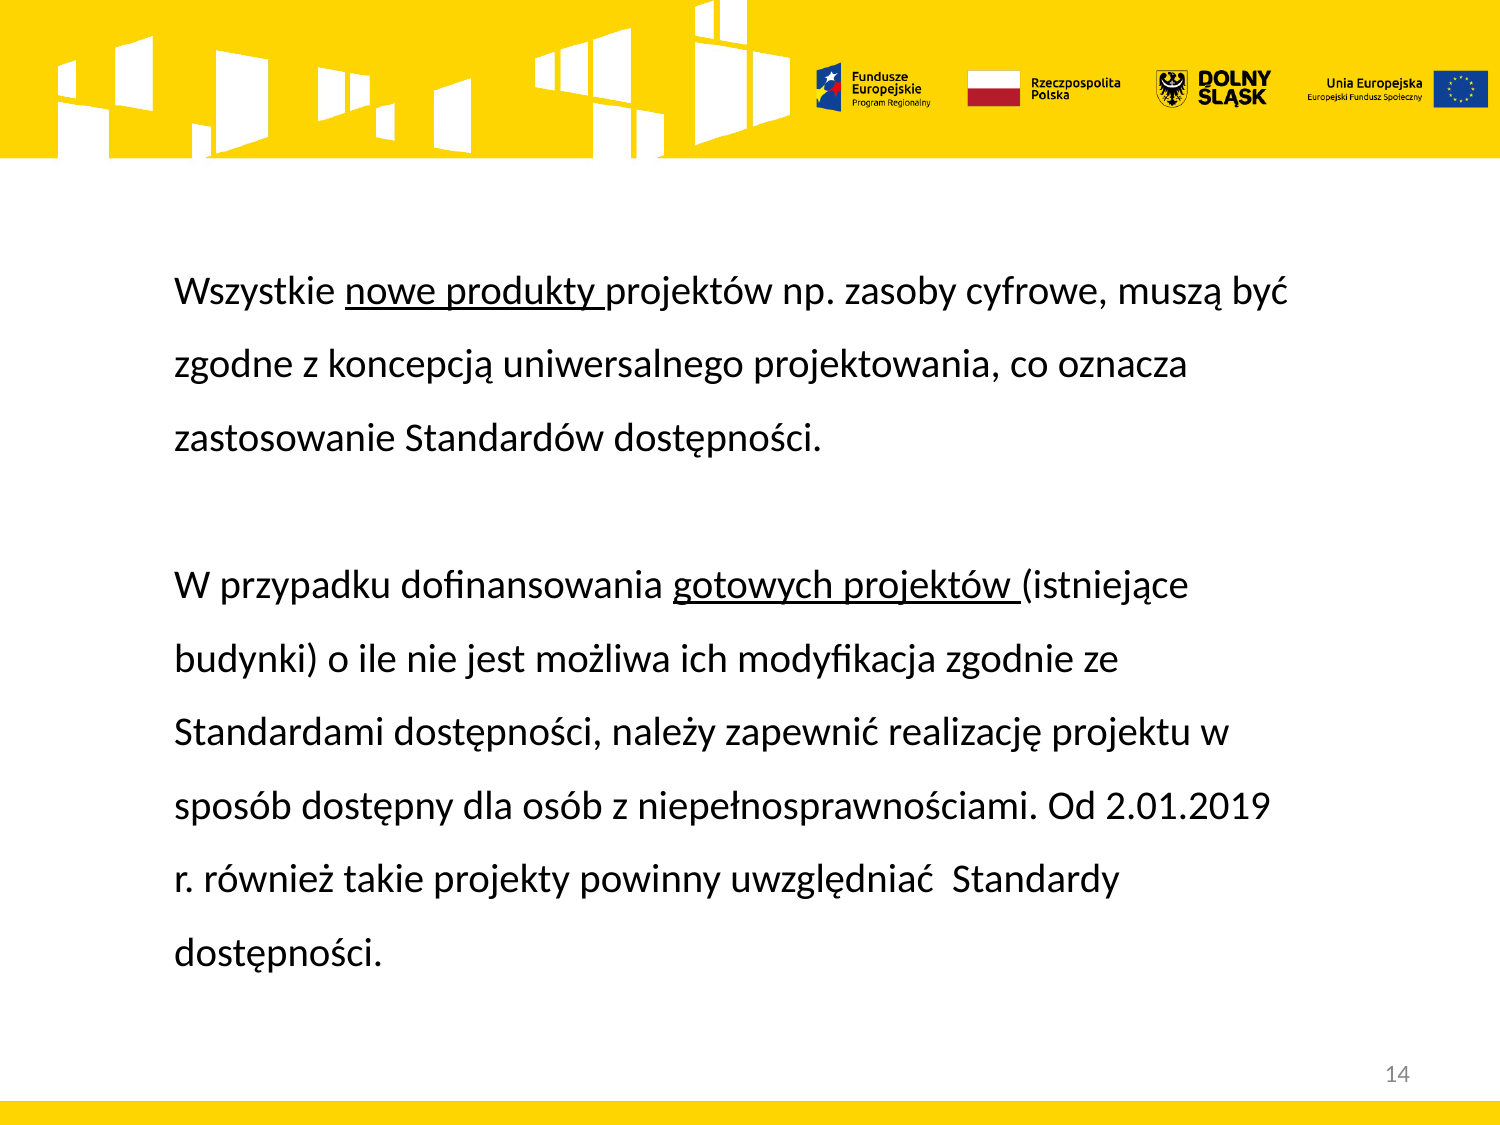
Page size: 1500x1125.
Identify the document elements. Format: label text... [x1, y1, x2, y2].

slide_number 14 [1074, 1042, 1425, 1103]
text_box Wszystkie nowe produkty projektów np. zasoby cyfrowe, muszą być zgodne z koncepcją uniwersalnego projektowania, co oznacza zastosowanie Standardów dostępności. W przypadku dofinansowania gotowych projektów (istniejące budynki) o ile nie jest możliwa ich modyfikacja zgodnie ze Standardami dostępności, należy zapewnić realizację projektu w sposób dostępny dla osób z niepełnosprawnościami. Od 2.01.2019 r. również takie projekty powinny uwzględniać Standardy dostępności. [159, 231, 1306, 988]
picture [0, 0, 1500, 1125]
